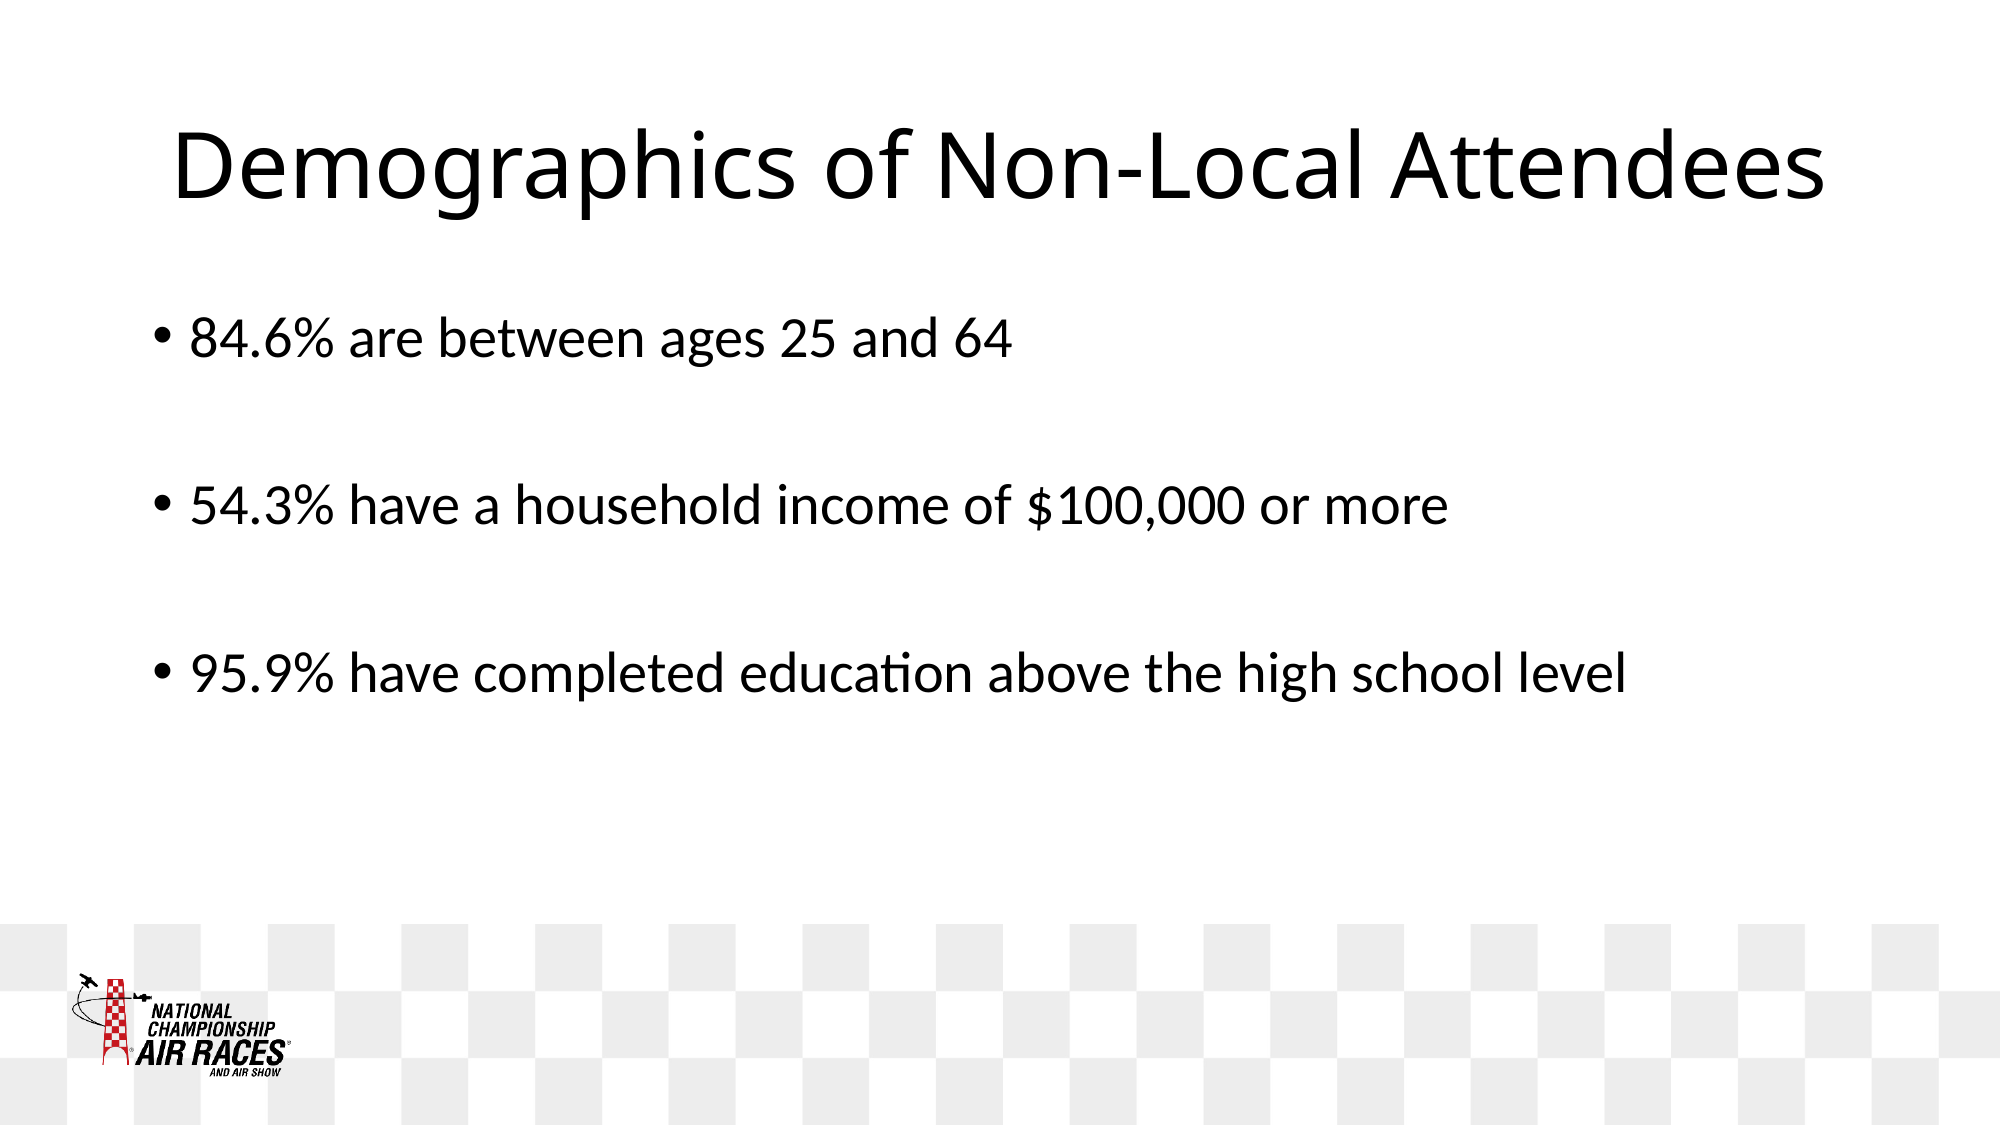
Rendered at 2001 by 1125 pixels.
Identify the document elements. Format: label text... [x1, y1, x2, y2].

picture [0, 924, 2000, 1125]
list 84.6% are between ages 25 and 64 54.3% have a household income of $100,000 or more 95.9% have completed education above the high school level [137, 299, 1863, 887]
title Demographics of Non-Local Attendees [137, 59, 1863, 278]
